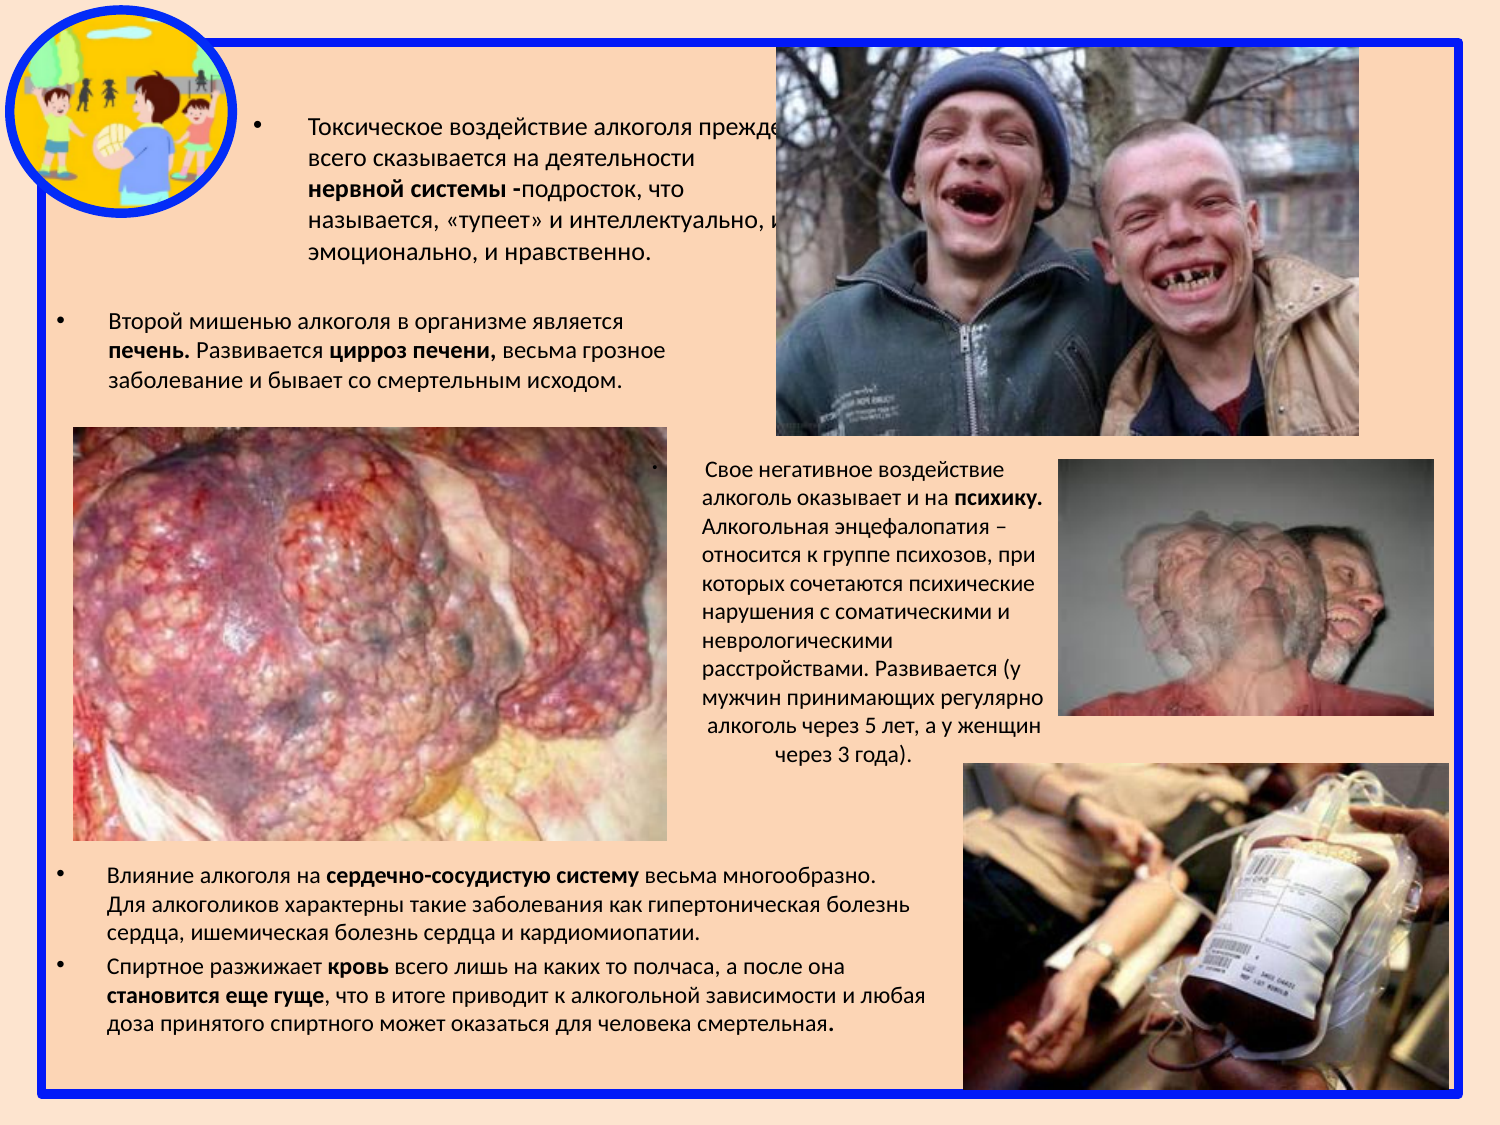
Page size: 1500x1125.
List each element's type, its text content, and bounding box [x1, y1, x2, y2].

picture [1057, 459, 1434, 716]
text_box [40, 116, 961, 1095]
picture [776, 47, 1359, 436]
text_box [236, 41, 1460, 1095]
picture [73, 427, 668, 842]
text_box Второй мишенью алкоголя в организме является печень. Развивается цирроз печени, весьма грозное заболевание и бывает со смертельным исходом. [41, 297, 691, 423]
picture [9, 9, 233, 214]
list Токсическое воздействие алкоголя прежде всего сказывается на деятельности нервной системы -подросток, что называется, «тупеет» и интеллектуально, и эмоционально, и нравственно. [238, 101, 770, 284]
text_box Влияние алкоголя на сердечно-сосудистую систему весьма многообразно. Для алкоголиков характерны такие заболевания как гипертоническая болезнь сердца, ишемическая болезнь сердца и кардиомиопатии. Спиртное разжижает кровь всего лишь на каких то полчаса, а после она становится еще гуще, что в итоге приводит к алкогольной зависимости и любая доза принятого спиртного может оказаться для человека смертельная. [41, 851, 954, 1090]
text_box Свое негативное воздействие алкоголь оказывает и на психику. Алкогольная энцефалопатия – относится к группе психозов, при которых сочетаются психические нарушения с соматическими и неврологическими расстройствами. Развивается (у мужчин принимающих регулярно алкоголь через 5 лет, а у женщин через 3 года). [672, 445, 1069, 835]
picture [963, 762, 1449, 1090]
